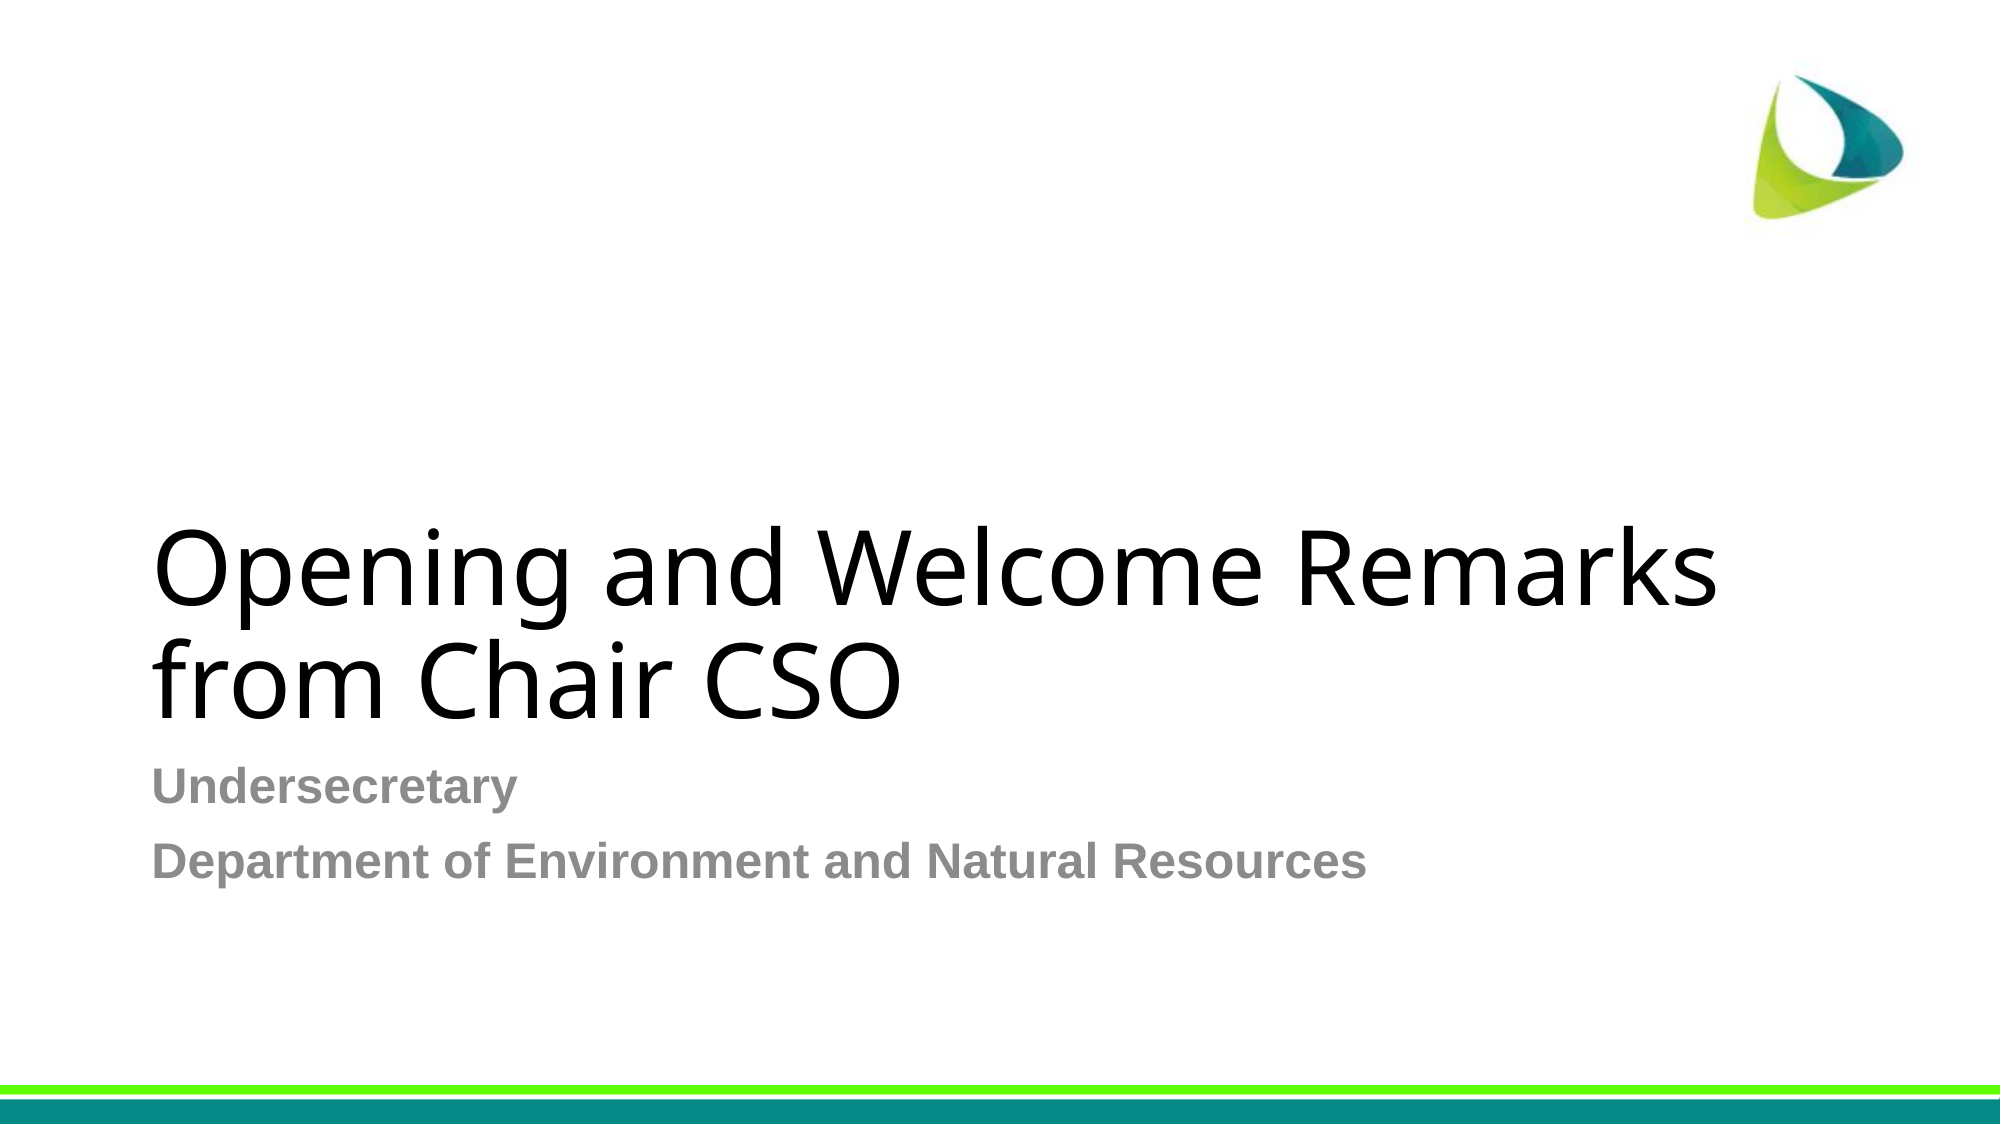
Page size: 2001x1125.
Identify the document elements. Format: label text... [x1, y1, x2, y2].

list Undersecretary Department of Environment and Natural Resources [136, 752, 1862, 999]
picture [0, 1081, 2000, 1124]
picture [1719, 59, 1929, 254]
title Opening and Welcome Remarks from Chair CSO [136, 280, 1862, 749]
